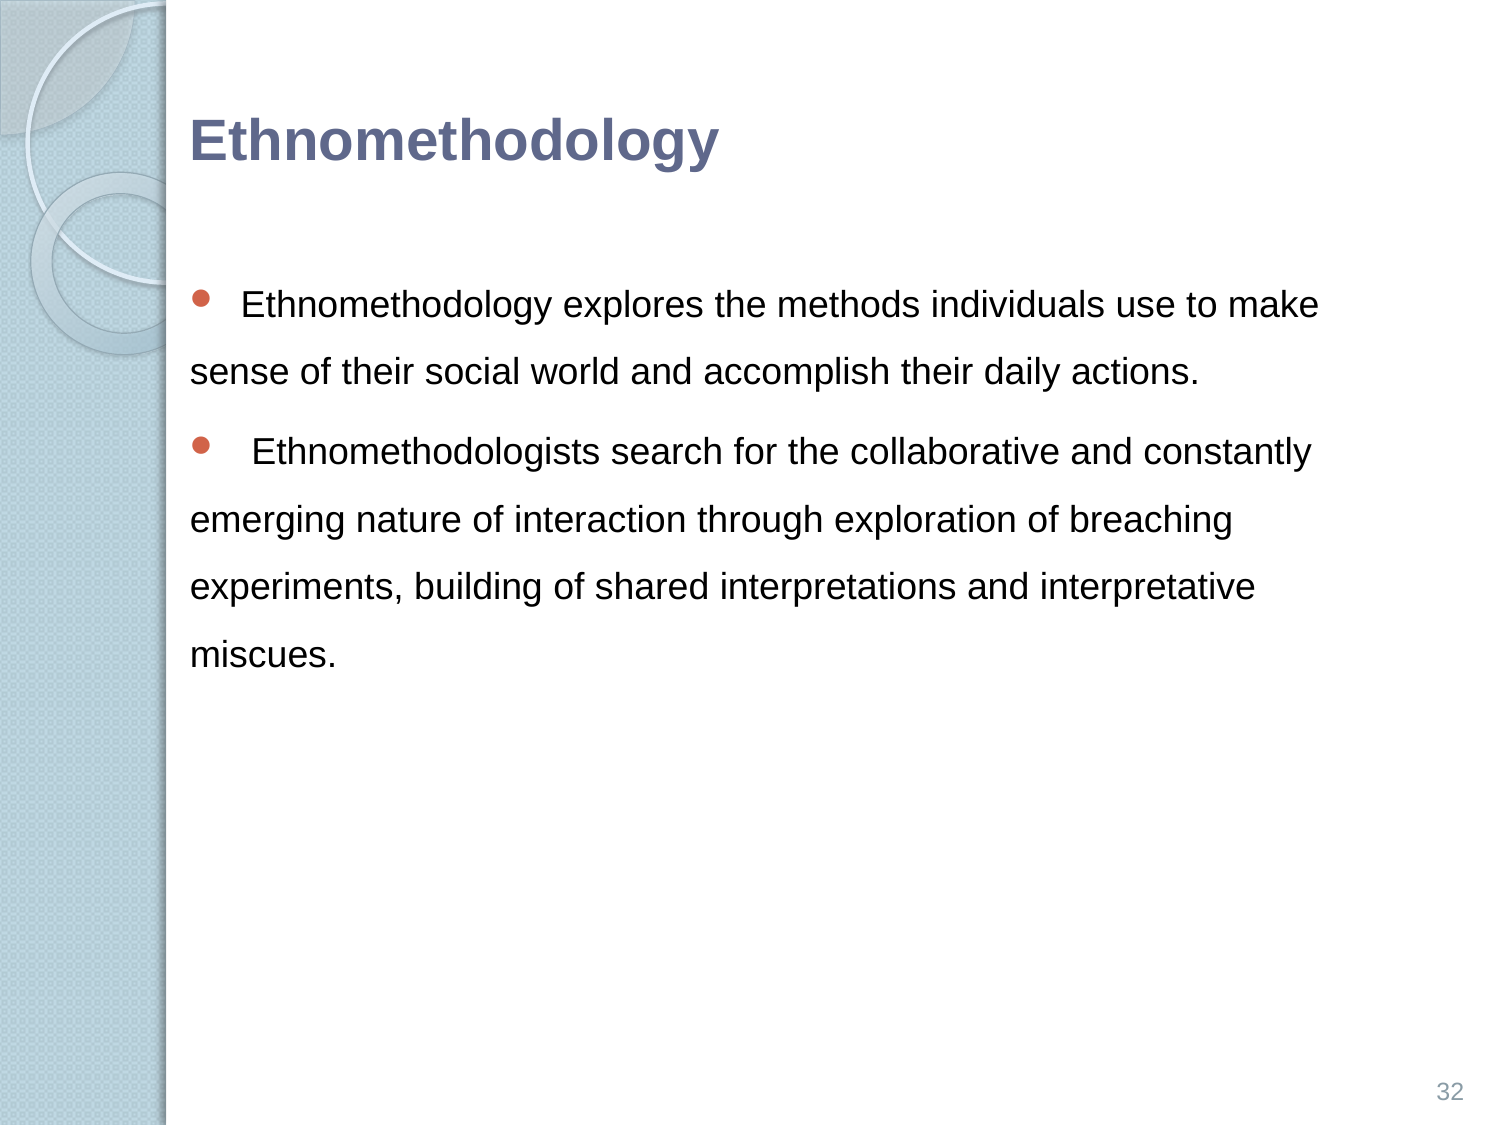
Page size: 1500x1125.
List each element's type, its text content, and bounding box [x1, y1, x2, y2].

title Ethnomethodology [174, 24, 1388, 250]
slide_number 32 [1413, 1034, 1488, 1113]
list Ethnomethodology explores the methods individuals use to make sense of their social world and accomplish their daily actions. Ethnomethodologists search for the collaborative and constantly emerging nature of interaction through exploration of breaching experiments, building of shared interpretations and interpretative miscues. [174, 249, 1363, 1005]
